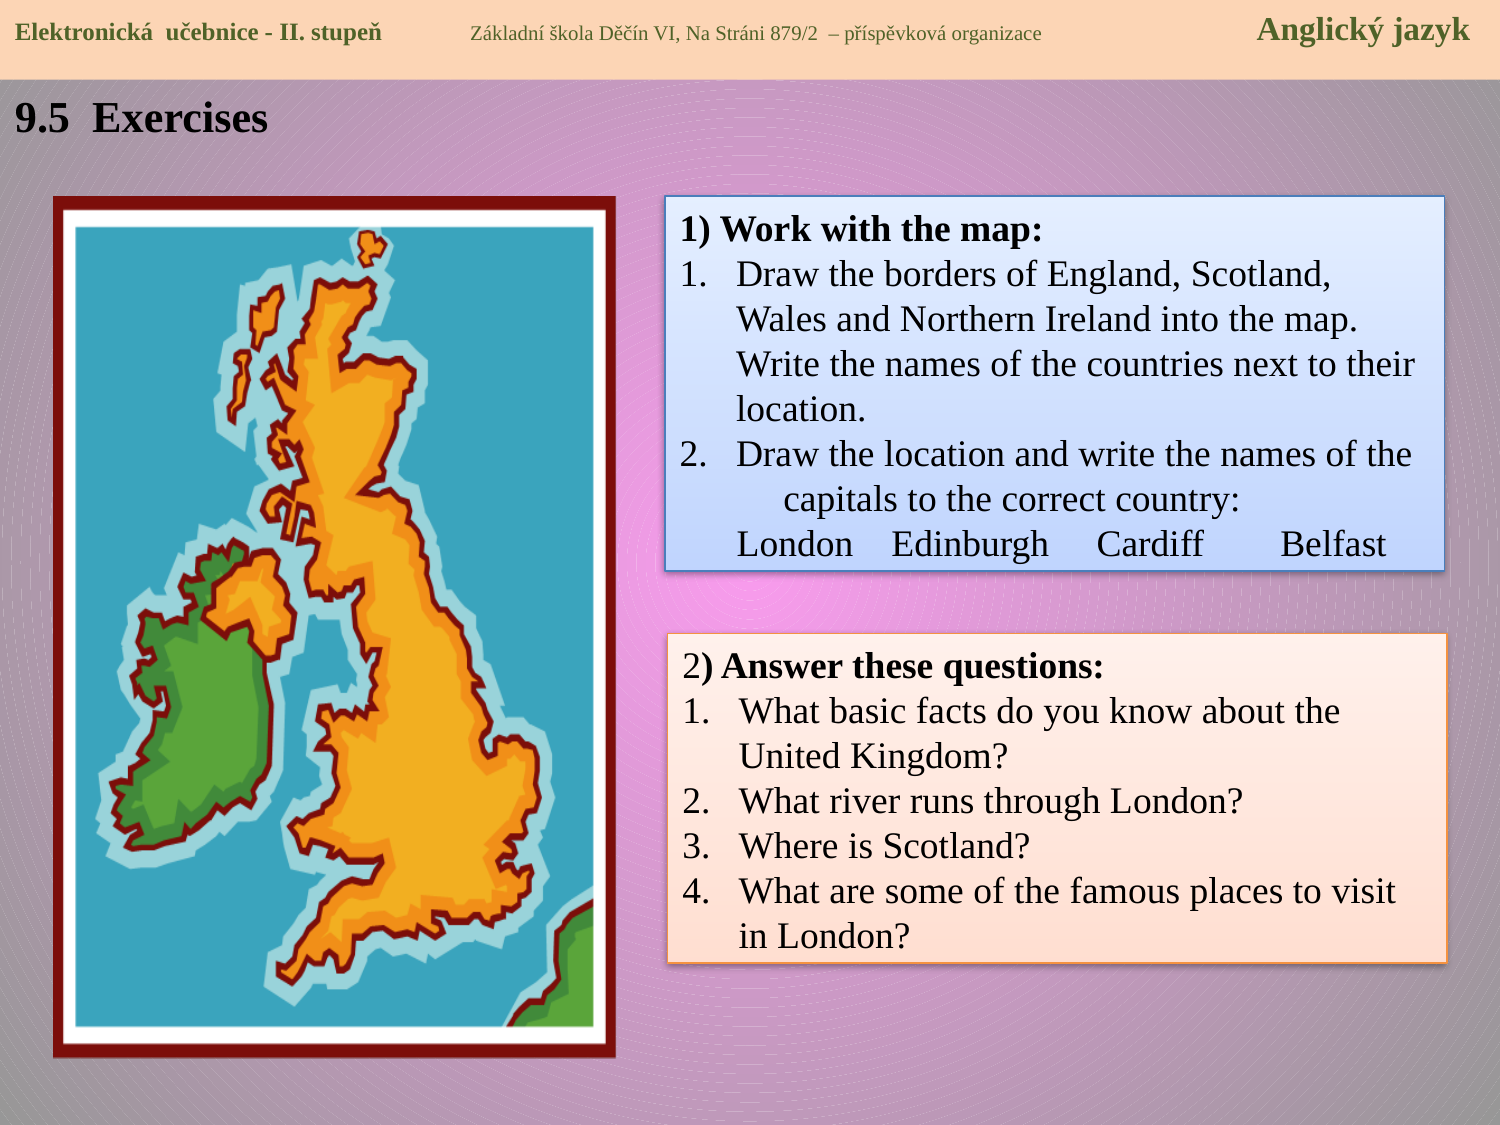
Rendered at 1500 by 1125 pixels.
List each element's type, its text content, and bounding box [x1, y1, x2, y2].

text_box 1) Work with the map: Draw the borders of England, Scotland, Wales and Northern Ireland into the map. Write the names of the countries next to their location. Draw the location and write the names of the capitals to the correct country: London Edinburgh Cardiff Belfast [664, 195, 1445, 572]
text_box 2) Answer these questions: What basic facts do you know about the United Kingdom? What river runs through London? Where is Scotland? What are some of the famous places to visit in London? [667, 633, 1448, 964]
text_box [738, 574, 1471, 925]
text_box 9.5 Exercises [0, 80, 1500, 149]
text_box Elektronická učebnice - II. stupeň Základní škola Děčín VI, Na Stráni 879/2 – příspěvková organizace Anglický jazyk [0, 0, 1500, 80]
picture [52, 195, 617, 1059]
